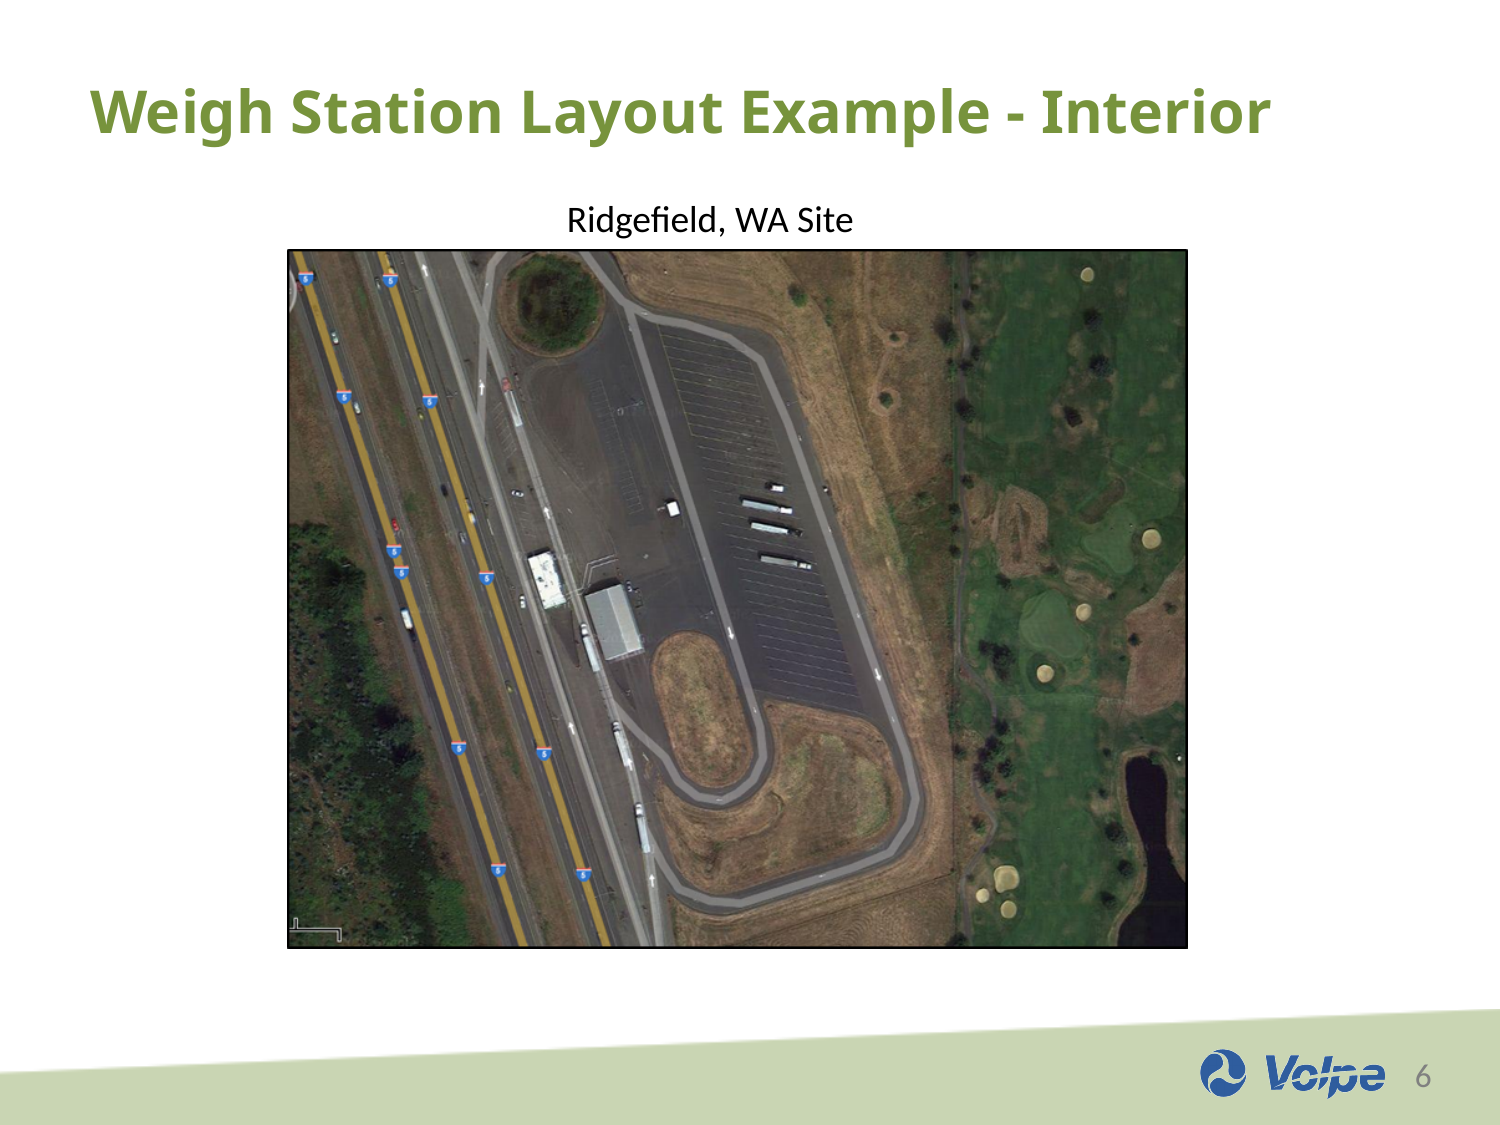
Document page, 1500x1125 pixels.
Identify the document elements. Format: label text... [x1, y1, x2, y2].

picture [287, 249, 1188, 949]
picture [1200, 1049, 1385, 1099]
text_box Ridgefield, WA Site [552, 187, 869, 248]
title Weigh Station Layout Example - Interior [75, 45, 1425, 175]
